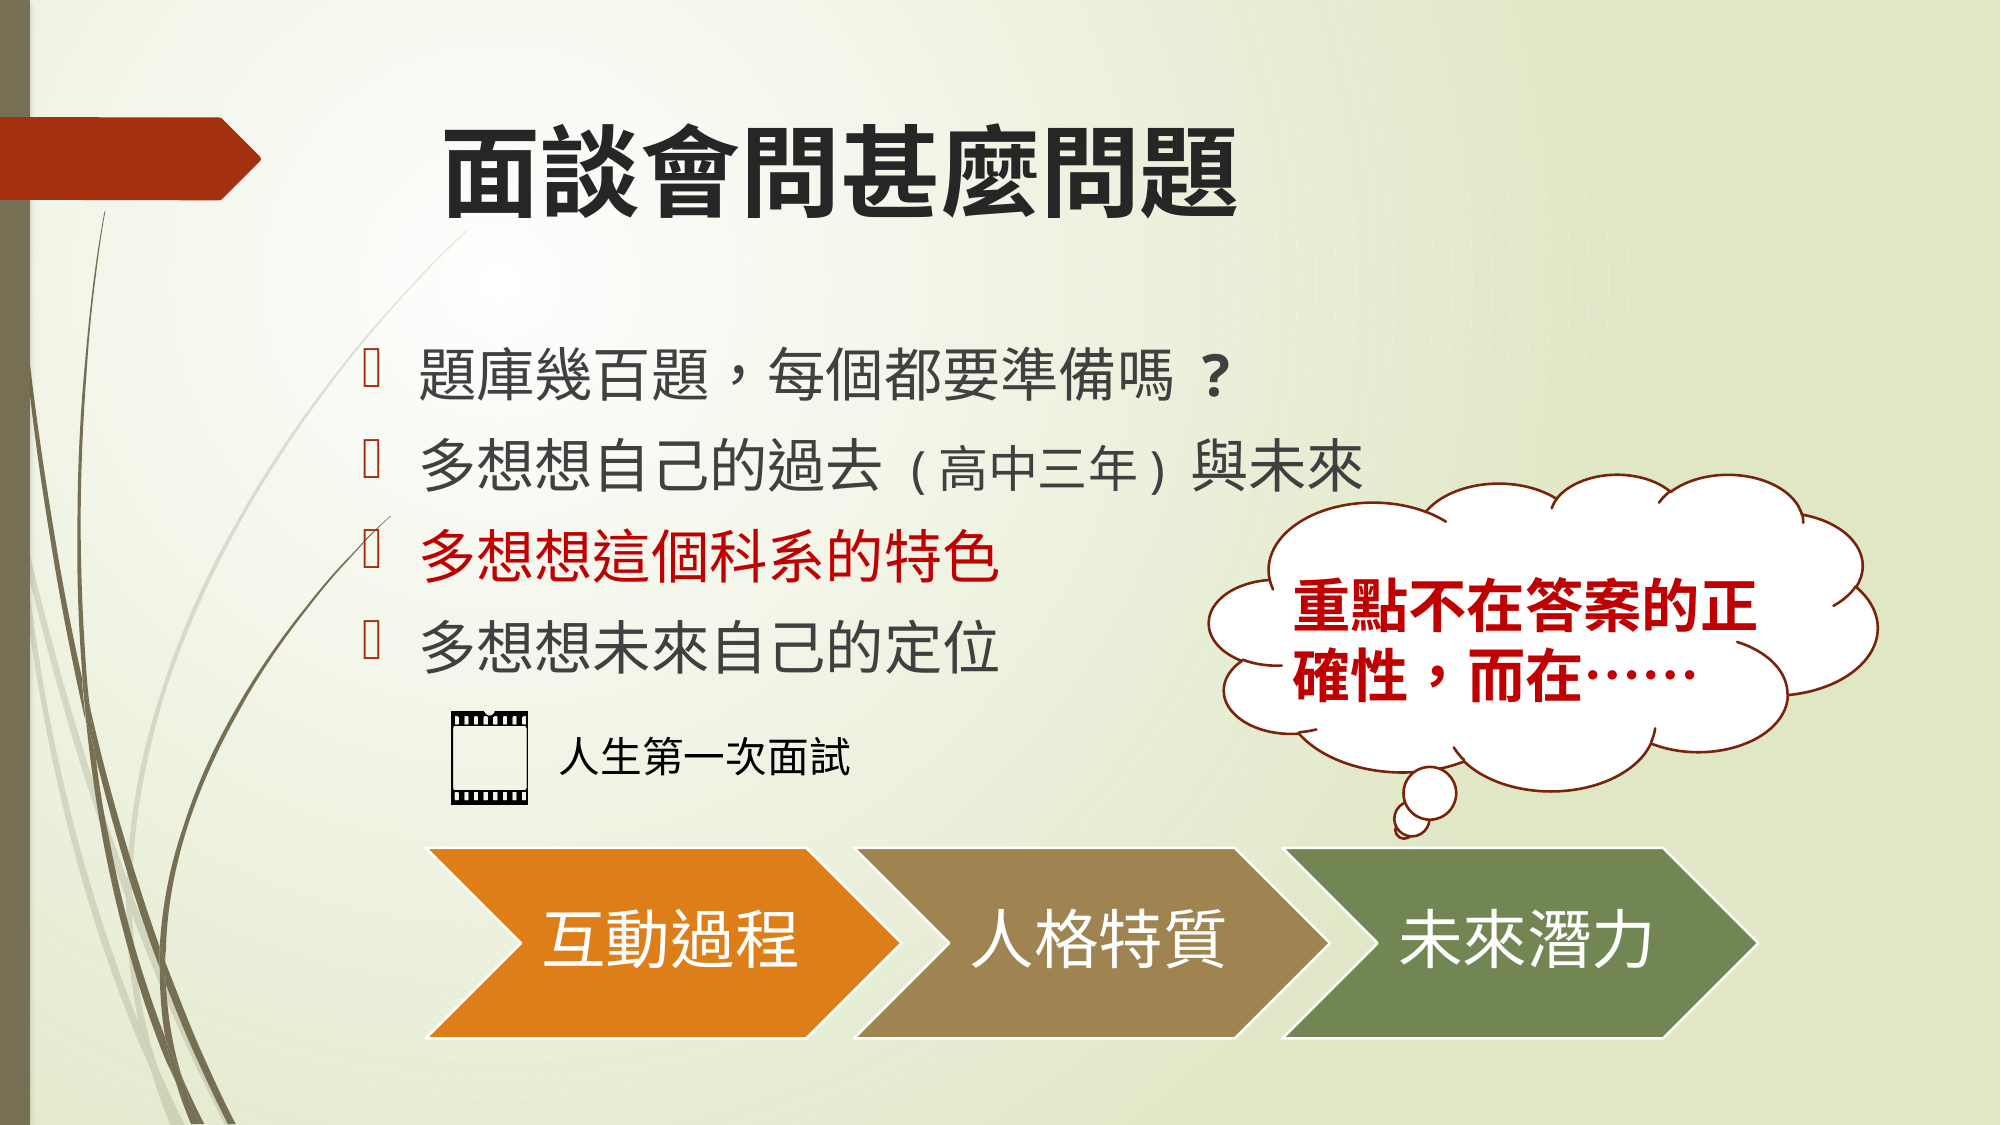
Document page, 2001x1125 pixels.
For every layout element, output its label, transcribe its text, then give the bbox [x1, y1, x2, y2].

title 面談會問甚麼問題 [425, 102, 1888, 313]
picture [450, 711, 528, 805]
text_box [1763, 717, 1783, 737]
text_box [425, 650, 1759, 1125]
text_box 重點不在答案的正確性，而在…… [1277, 562, 1810, 717]
text_box [1207, 473, 1880, 693]
list 題庫幾百題，每個都要準備嗎 ? 多想想自己的過去 (高中三年) 與未來 多想想這個科系的特色 多想想未來自己的定位 [346, 331, 1810, 777]
